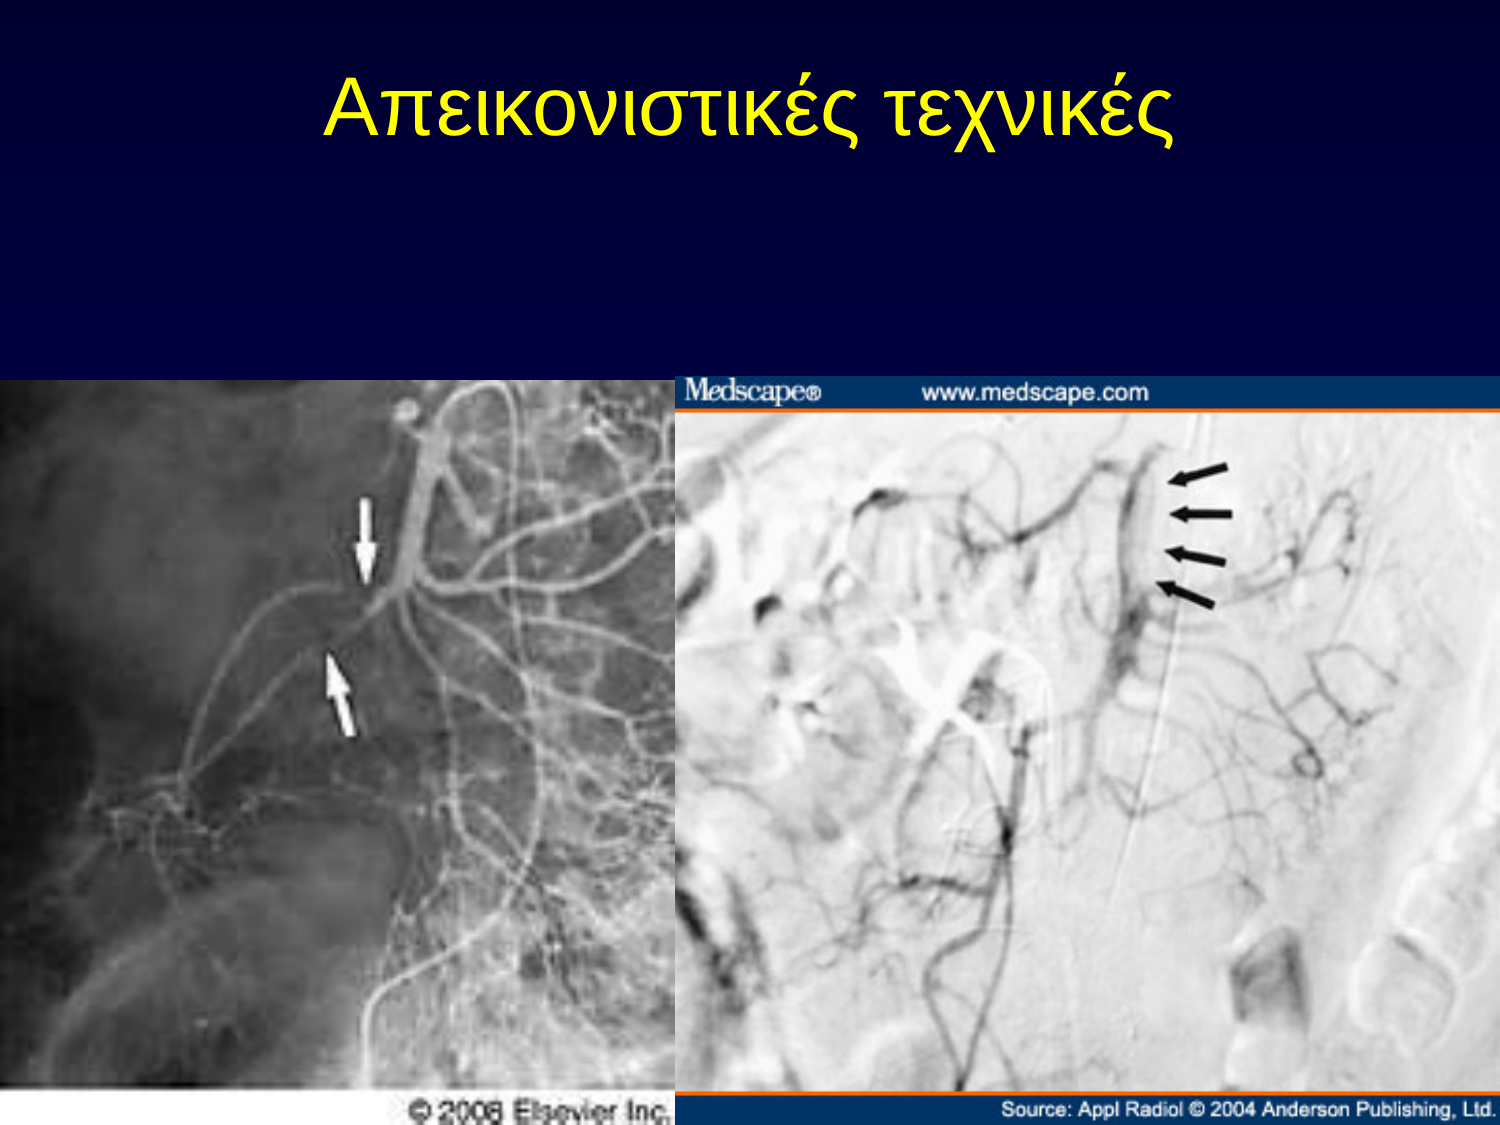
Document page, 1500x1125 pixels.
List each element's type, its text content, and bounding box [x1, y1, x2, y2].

picture [0, 375, 1500, 1125]
text_box Απεικονιστικές τεχνικές [74, 45, 1425, 233]
